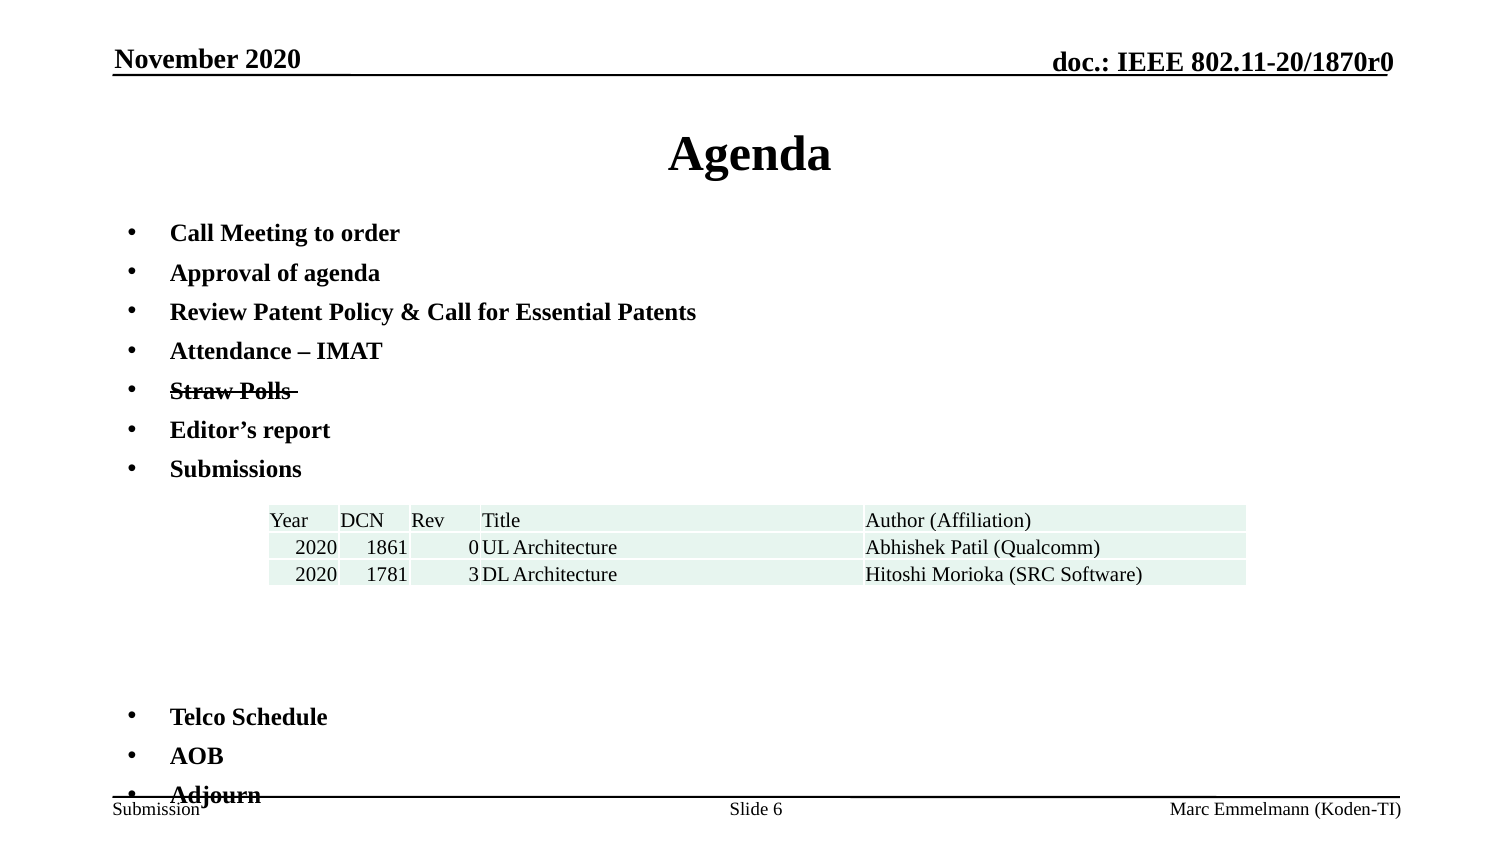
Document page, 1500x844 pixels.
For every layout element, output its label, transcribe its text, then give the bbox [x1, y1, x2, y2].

table_cell 1861 [340, 533, 409, 558]
footer Marc Emmelmann (Koden-TI) [878, 796, 1402, 820]
table_header DCN [340, 505, 409, 531]
table_header Rev [411, 505, 480, 531]
table_cell Hitoshi Morioka (SRC Software) [865, 560, 1246, 585]
table_cell 3 [411, 560, 480, 585]
title Agenda [112, 84, 1388, 216]
list Call Meeting to order Approval of agenda Review Patent Policy & Call for Essential Patents Attendance – IMAT Straw Polls Editor’s report Submissions Telco Schedule AOB Adjourn [112, 208, 1353, 716]
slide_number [114, 40, 423, 75]
table_cell 1781 [340, 560, 409, 585]
table_cell 2020 [269, 560, 338, 585]
table_cell DL Architecture [481, 560, 863, 585]
table_header Author (Affiliation) [865, 505, 1246, 531]
table_cell 2020 [269, 533, 338, 558]
table_header Year [269, 505, 338, 531]
table_header Title [481, 505, 863, 531]
table_cell UL Architecture [481, 533, 863, 558]
table_cell Abhishek Patil (Qualcomm) [865, 533, 1246, 558]
slide_number Slide 6 [712, 796, 800, 842]
table_cell 0 [411, 533, 480, 558]
